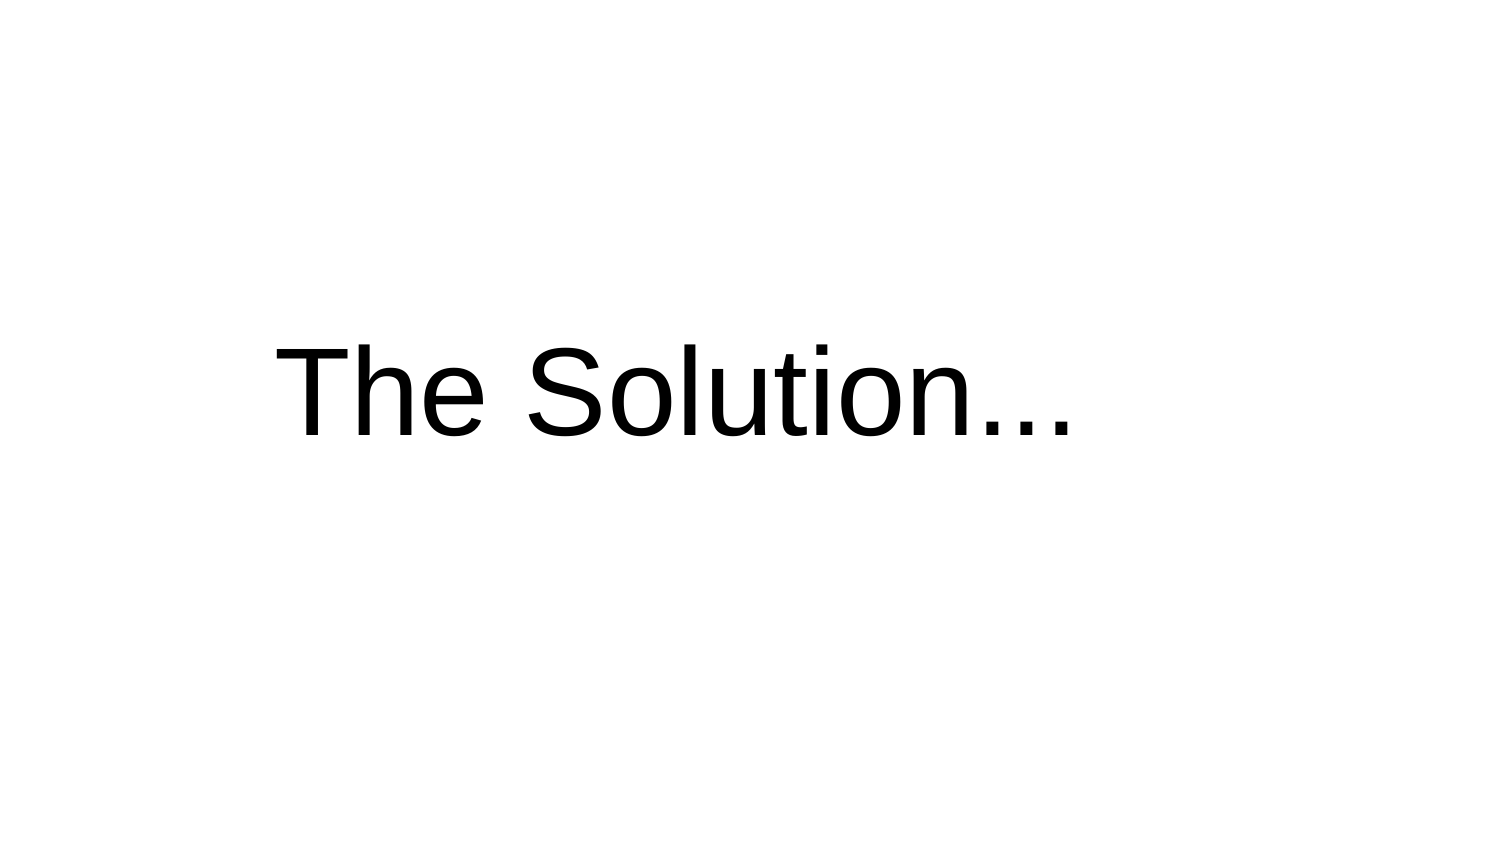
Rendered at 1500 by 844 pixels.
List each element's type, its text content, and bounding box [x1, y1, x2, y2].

title The Solution... [259, 295, 1241, 549]
